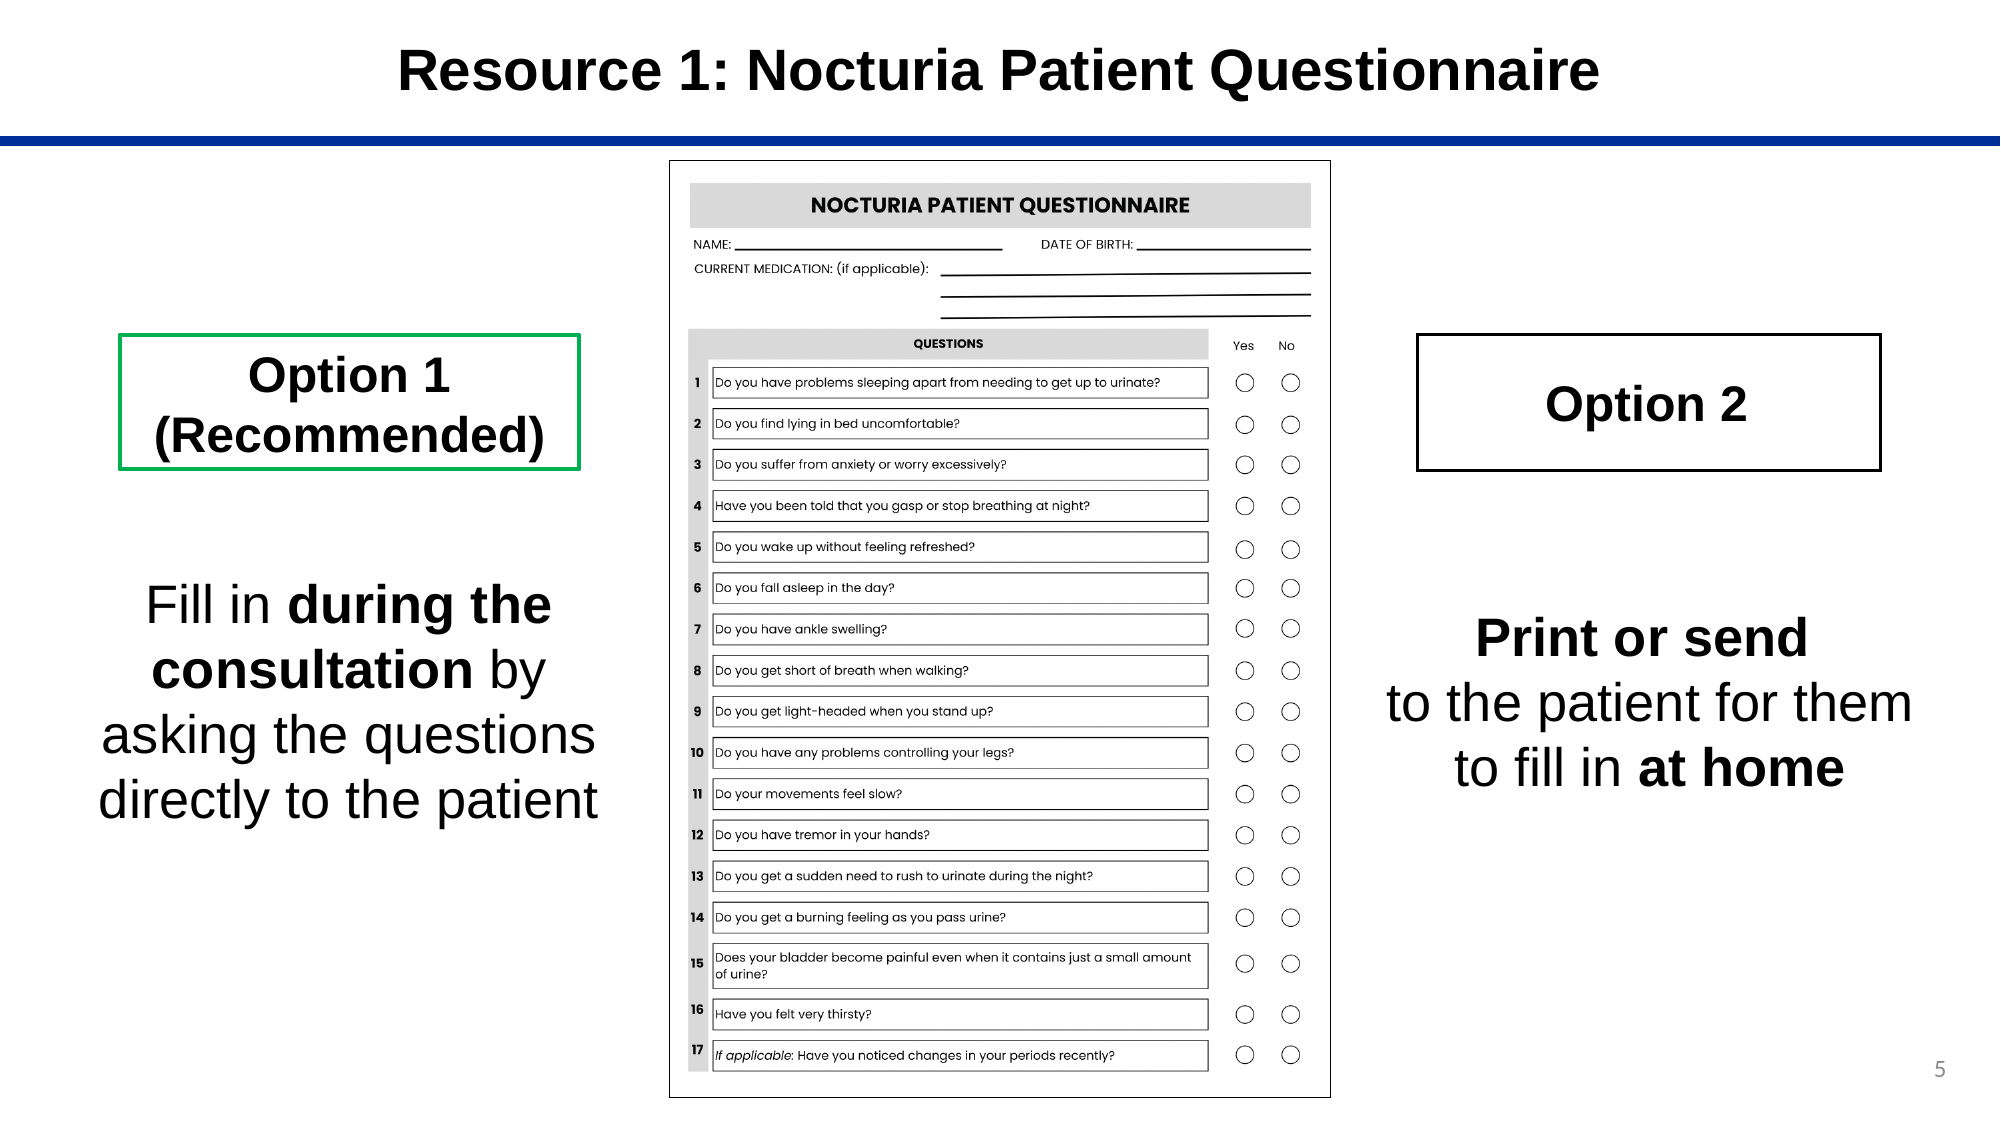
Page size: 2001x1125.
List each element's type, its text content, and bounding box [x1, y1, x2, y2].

slide_number 4 [1511, 1038, 1962, 1098]
picture [669, 159, 1331, 1098]
text_box Print or send to the patient for them to fill in at home [1371, 595, 1930, 805]
text_box Resource 1: Nocturia Patient Questionnaire [61, 24, 1939, 110]
text_box Fill in during the consultation by asking the questions directly to the patient [70, 562, 628, 837]
text_box Option 2 [1416, 364, 1877, 440]
text_box [1416, 334, 1881, 472]
text_box Option 1 (Recommended) [119, 334, 580, 470]
